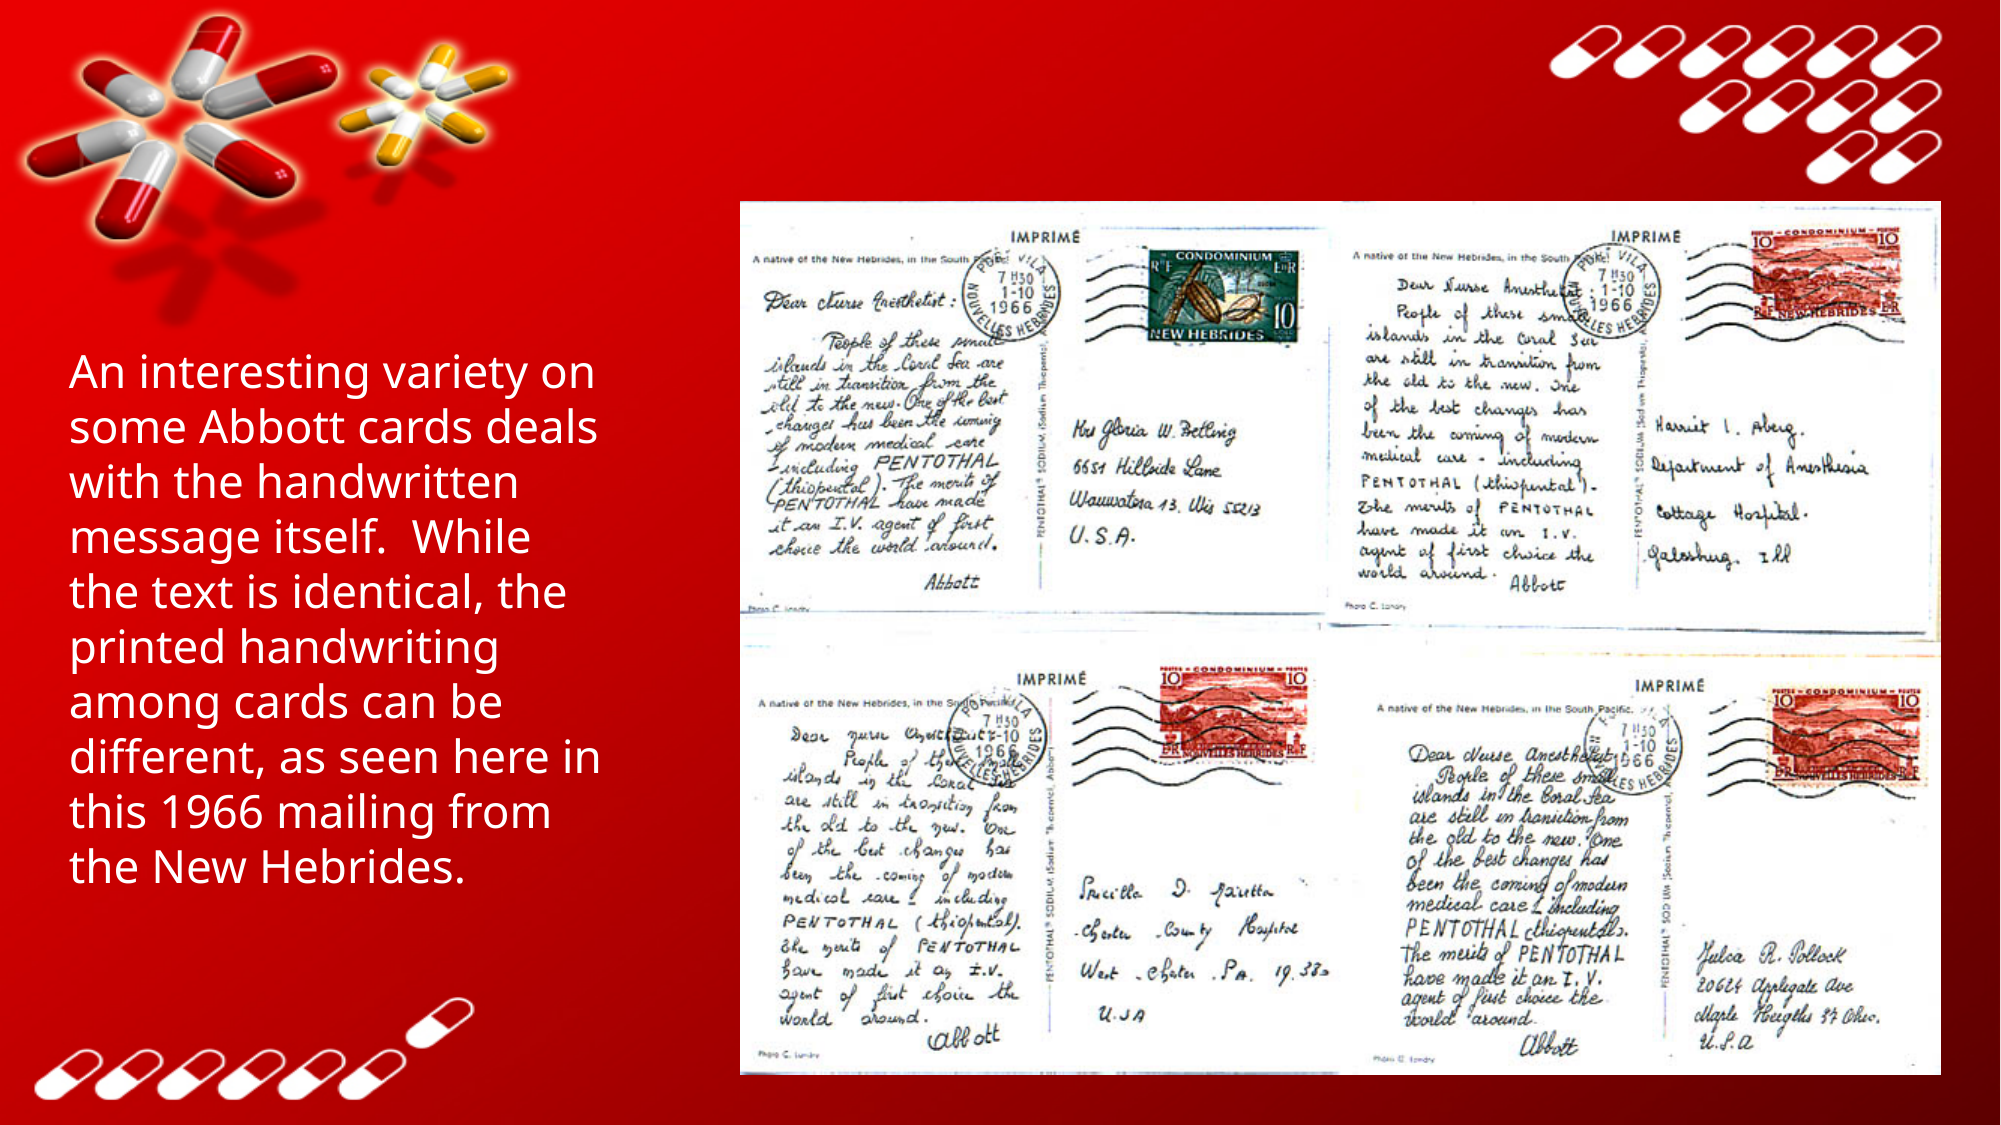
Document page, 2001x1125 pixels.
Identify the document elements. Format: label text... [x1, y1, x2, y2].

picture [0, 0, 2001, 1125]
list An interesting variety on some Abbott cards deals with the handwritten message itself. While the text is identical, the printed handwriting among cards can be different, as seen here in this 1966 mailing from the New Hebrides. [54, 335, 622, 920]
